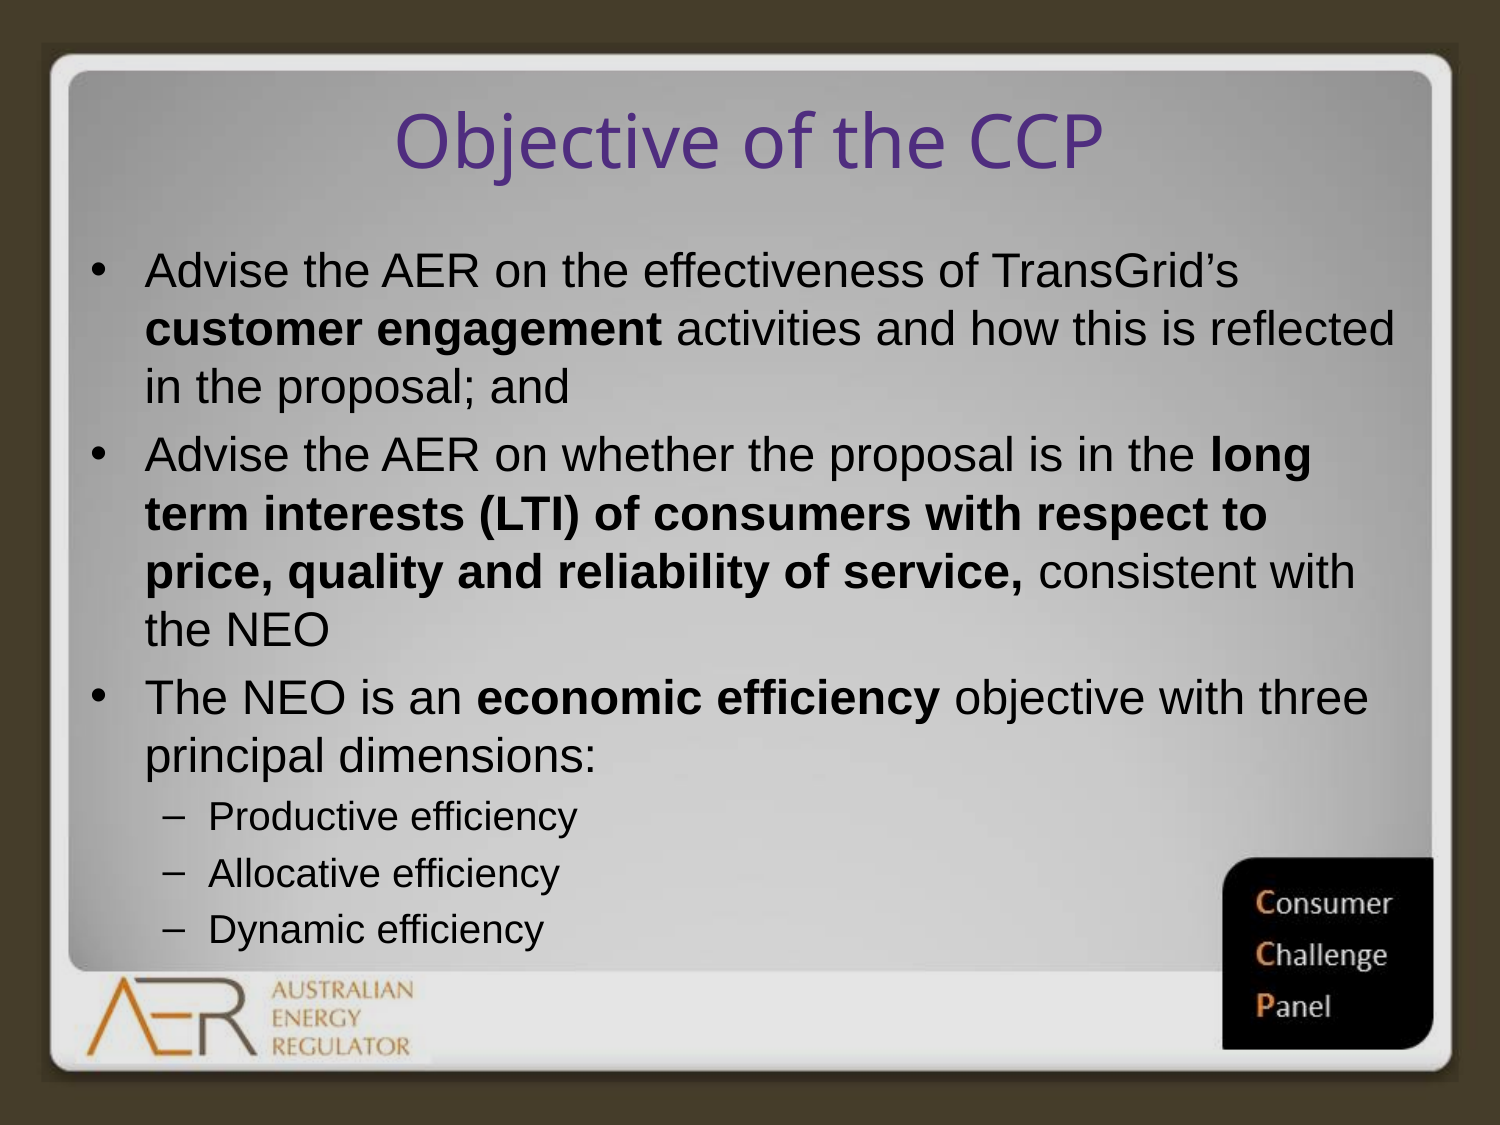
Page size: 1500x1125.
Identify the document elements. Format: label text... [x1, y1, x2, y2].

picture [0, 0, 1500, 1125]
list Advise the AER on the effectiveness of TransGrid’s customer engagement activities and how this is reflected in the proposal; and Advise the AER on whether the proposal is in the long term interests (LTI) of consumers with respect to price, quality and reliability of service, consistent with the NEO The NEO is an economic efficiency objective with three principal dimensions: Productive efficiency Allocative efficiency Dynamic efficiency [75, 231, 1425, 965]
title Objective of the CCP [75, 45, 1425, 231]
